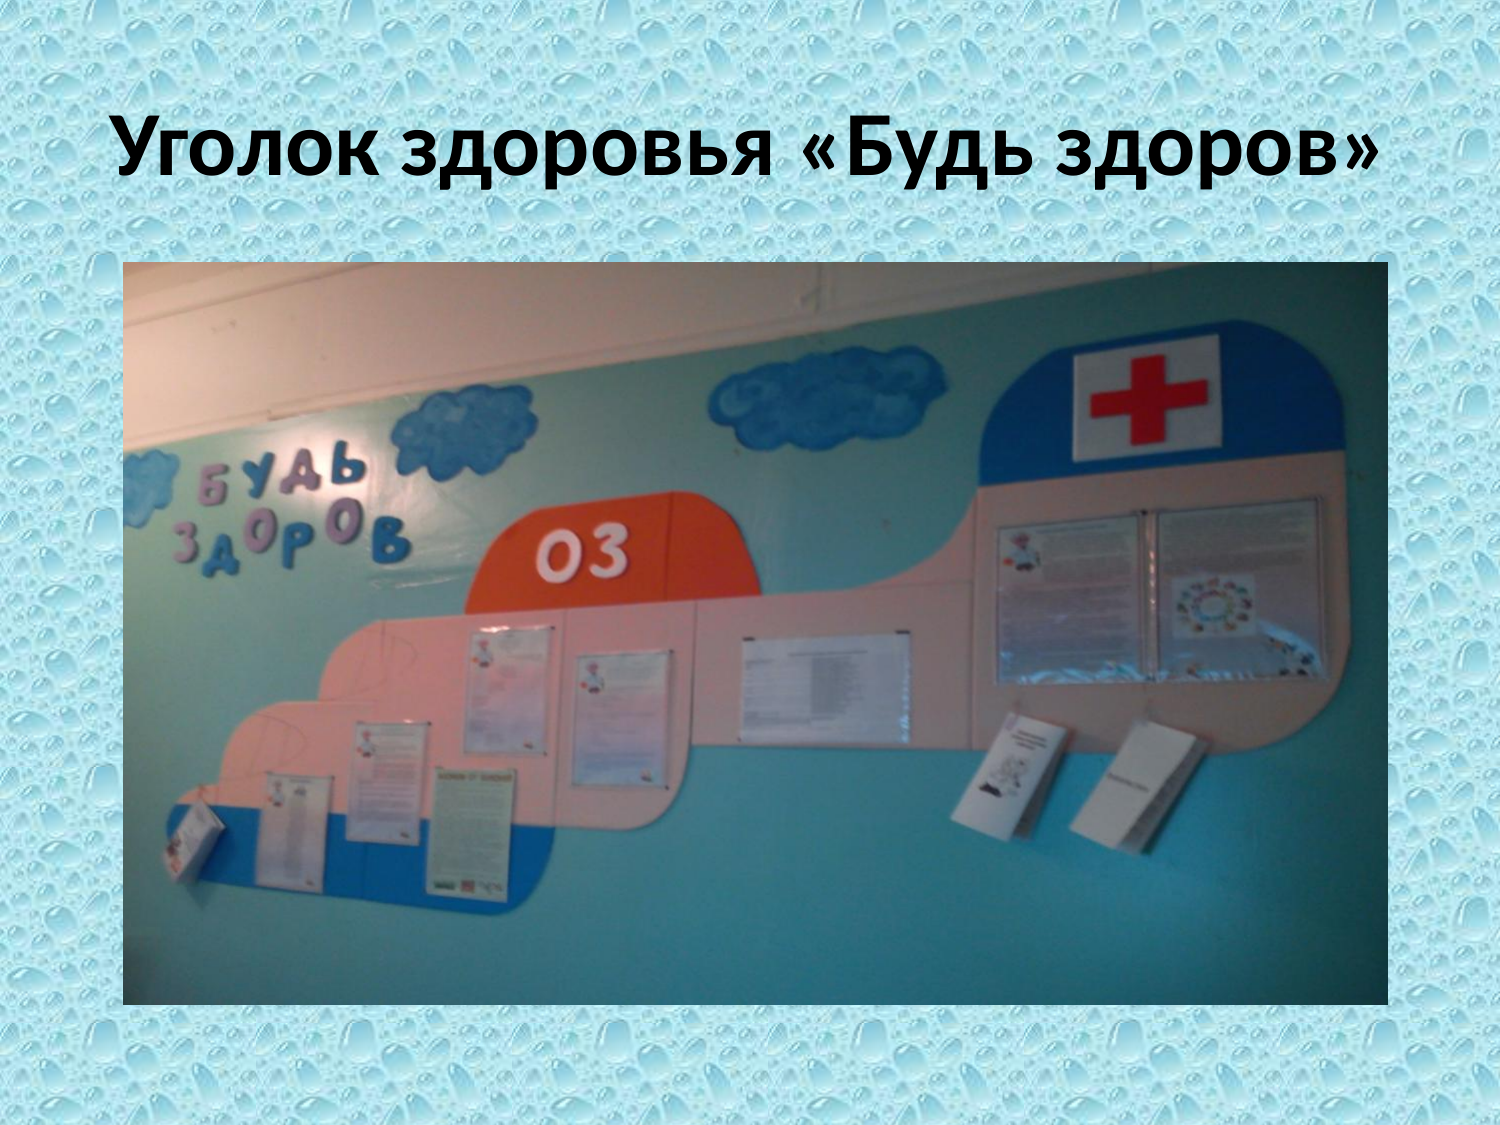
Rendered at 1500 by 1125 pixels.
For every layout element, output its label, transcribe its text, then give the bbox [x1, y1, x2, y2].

picture [0, 0, 1500, 1125]
title Уголок здоровья «Будь здоров» [74, 44, 1426, 233]
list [123, 262, 1389, 1006]
